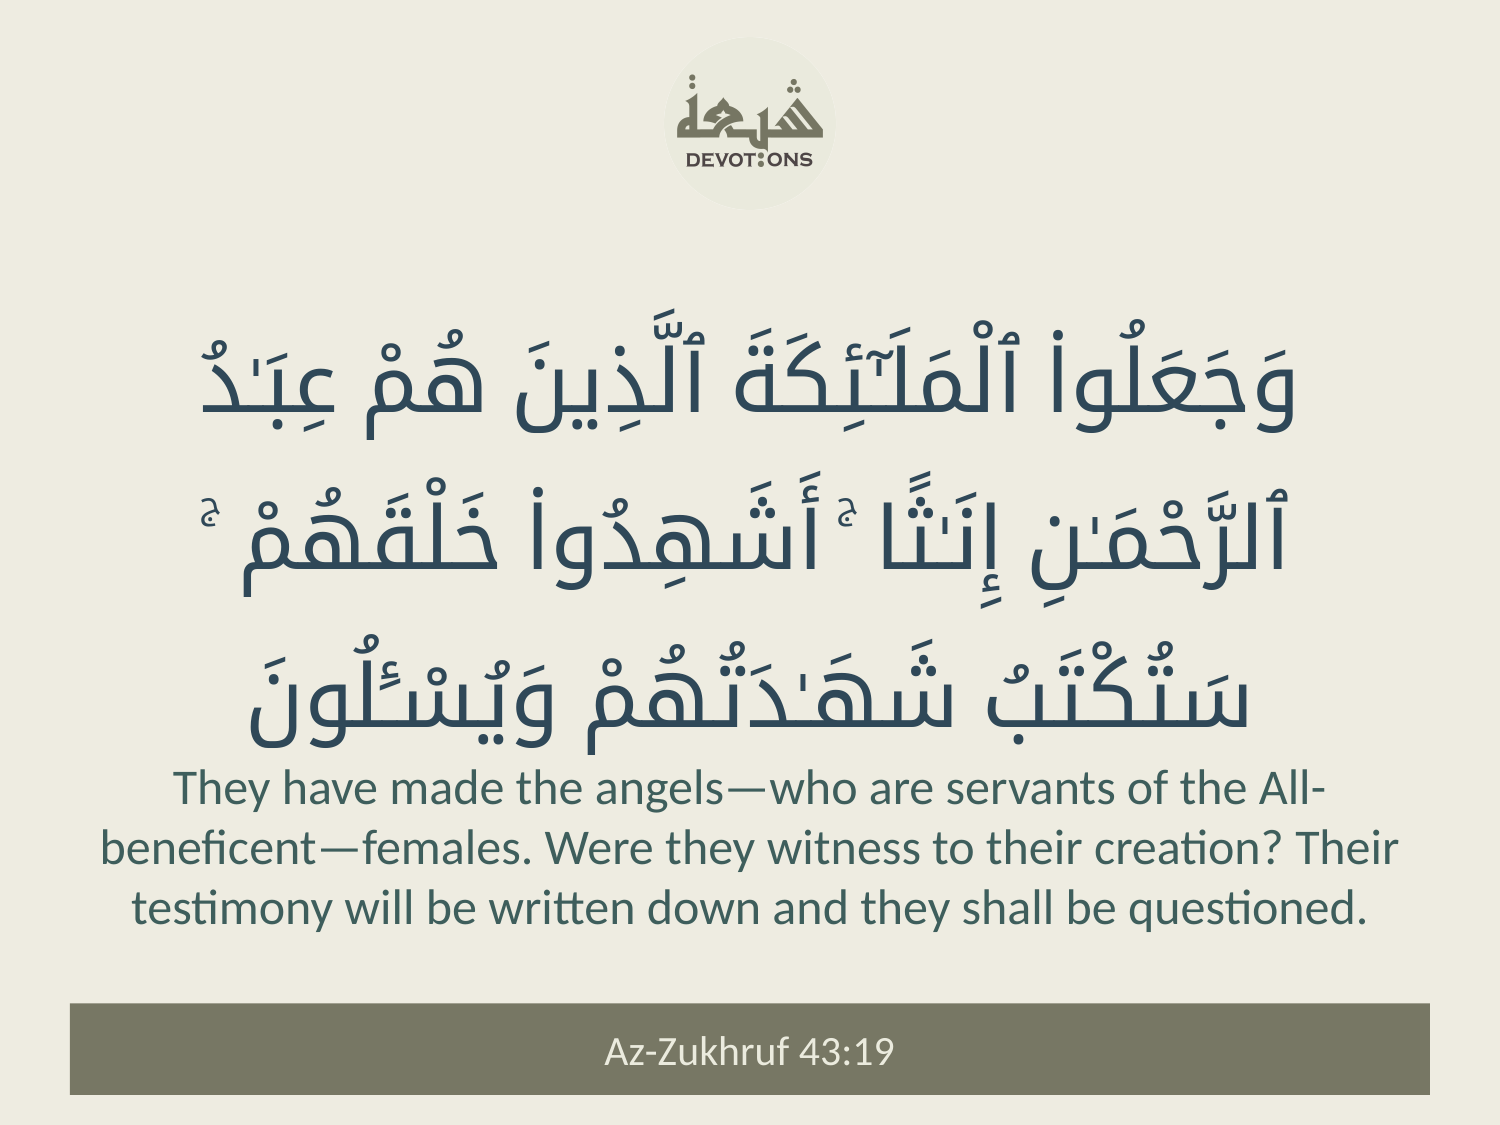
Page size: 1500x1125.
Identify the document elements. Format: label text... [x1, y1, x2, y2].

picture [656, 29, 844, 203]
list وَجَعَلُوا۟ ٱلْمَلَـٰٓئِكَةَ ٱلَّذِينَ هُمْ عِبَـٰدُ ٱلرَّحْمَـٰنِ إِنَـٰثًا ۚ أَشَهِدُوا۟ خَلْقَهُمْ ۚ سَتُكْتَبُ شَهَـٰدَتُهُمْ وَيُسْـَٔلُونَ They have made the angels—who are servants of the All-beneficent—females. Were they witness to their creation? Their testimony will be written down and they shall be questioned. [69, 203, 1430, 1003]
list Az-Zukhruf 43:19 [69, 1003, 1430, 1095]
